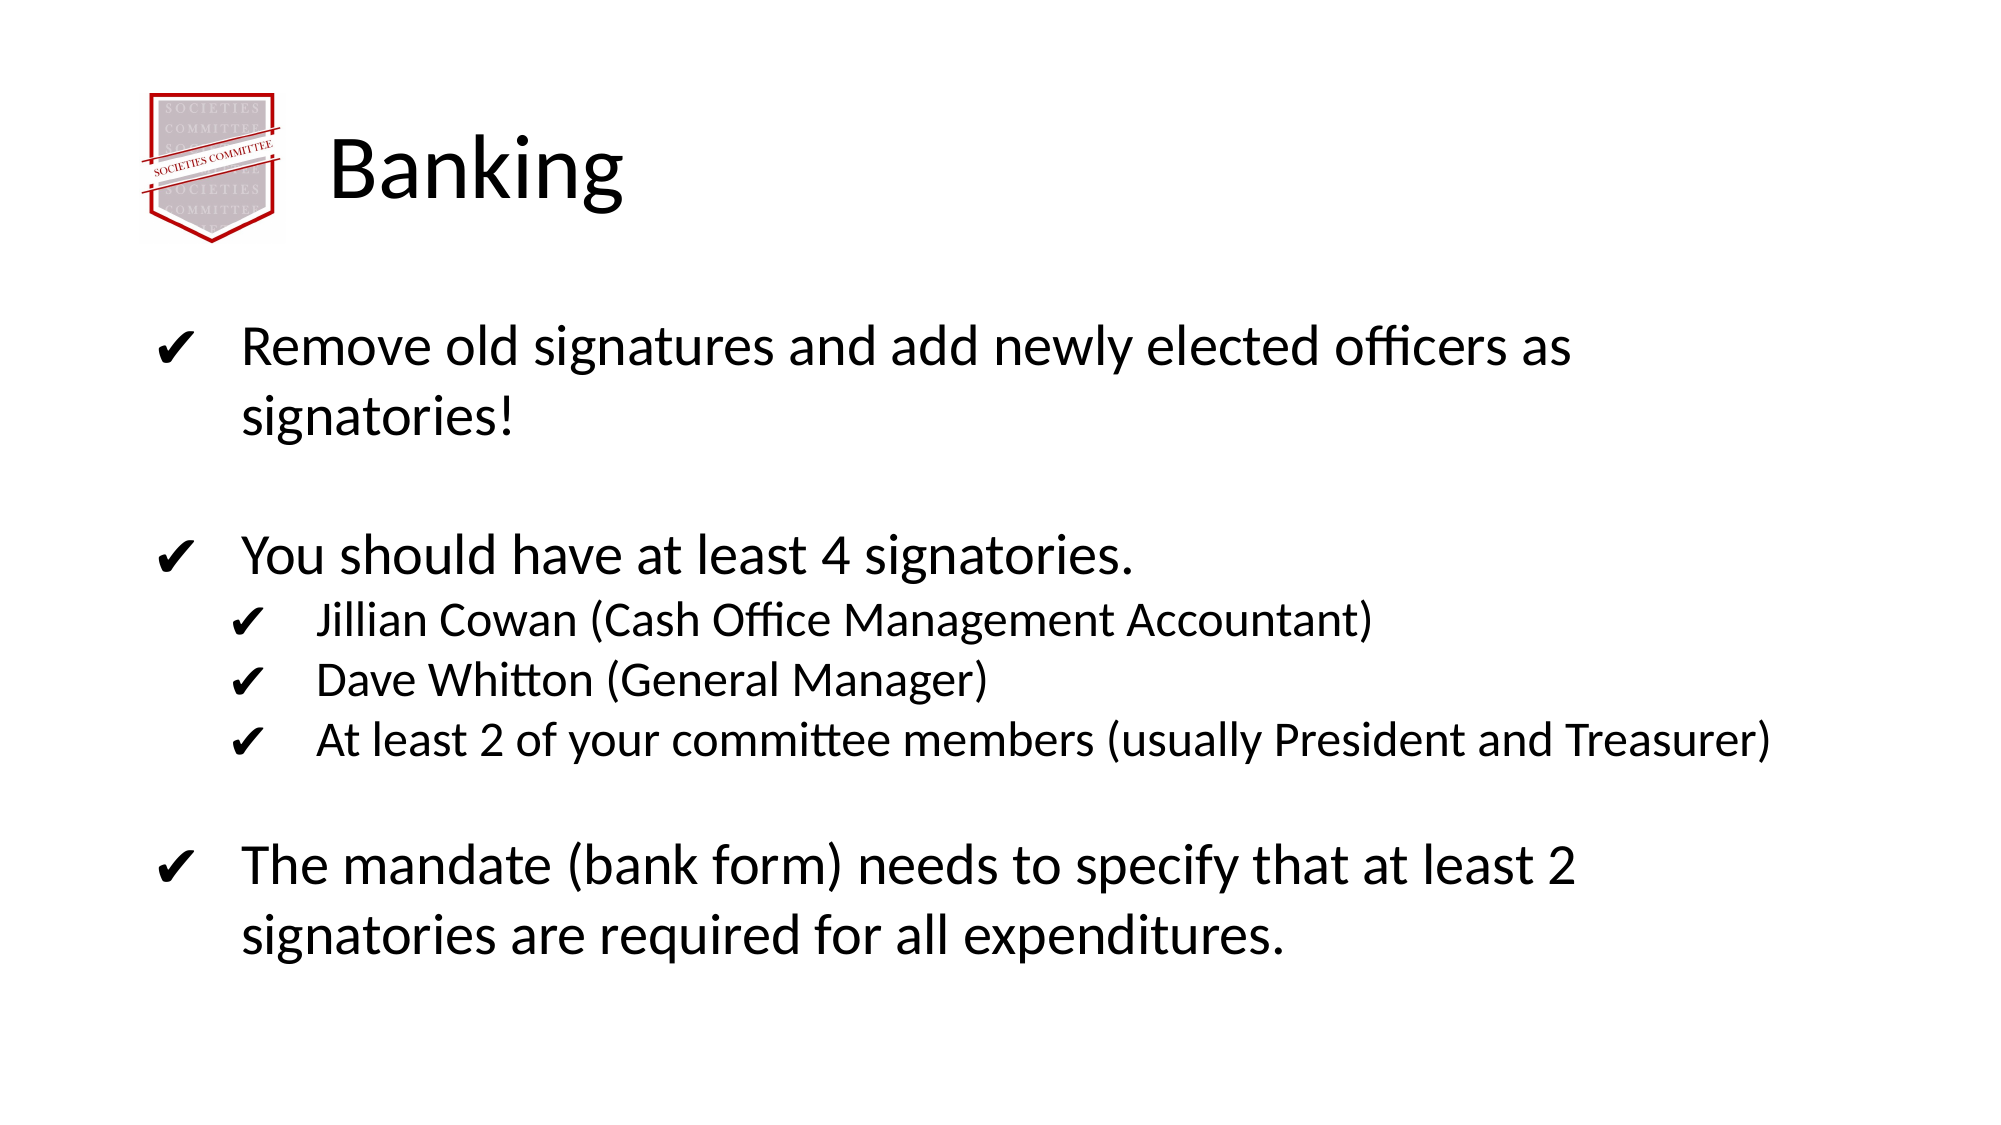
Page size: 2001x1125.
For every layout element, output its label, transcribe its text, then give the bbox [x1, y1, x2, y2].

picture [138, 93, 287, 244]
list Remove old signatures and add newly elected officers as signatories! You should have at least 4 signatories. Jillian Cowan (Cash Office Management Accountant) Dave Whitton (General Manager) At least 2 of your committee members (usually President and Treasurer) The mandate (bank form) needs to specify that at least 2 signatories are required for all expenditures. [137, 299, 1863, 1014]
title Banking [313, 59, 1863, 278]
